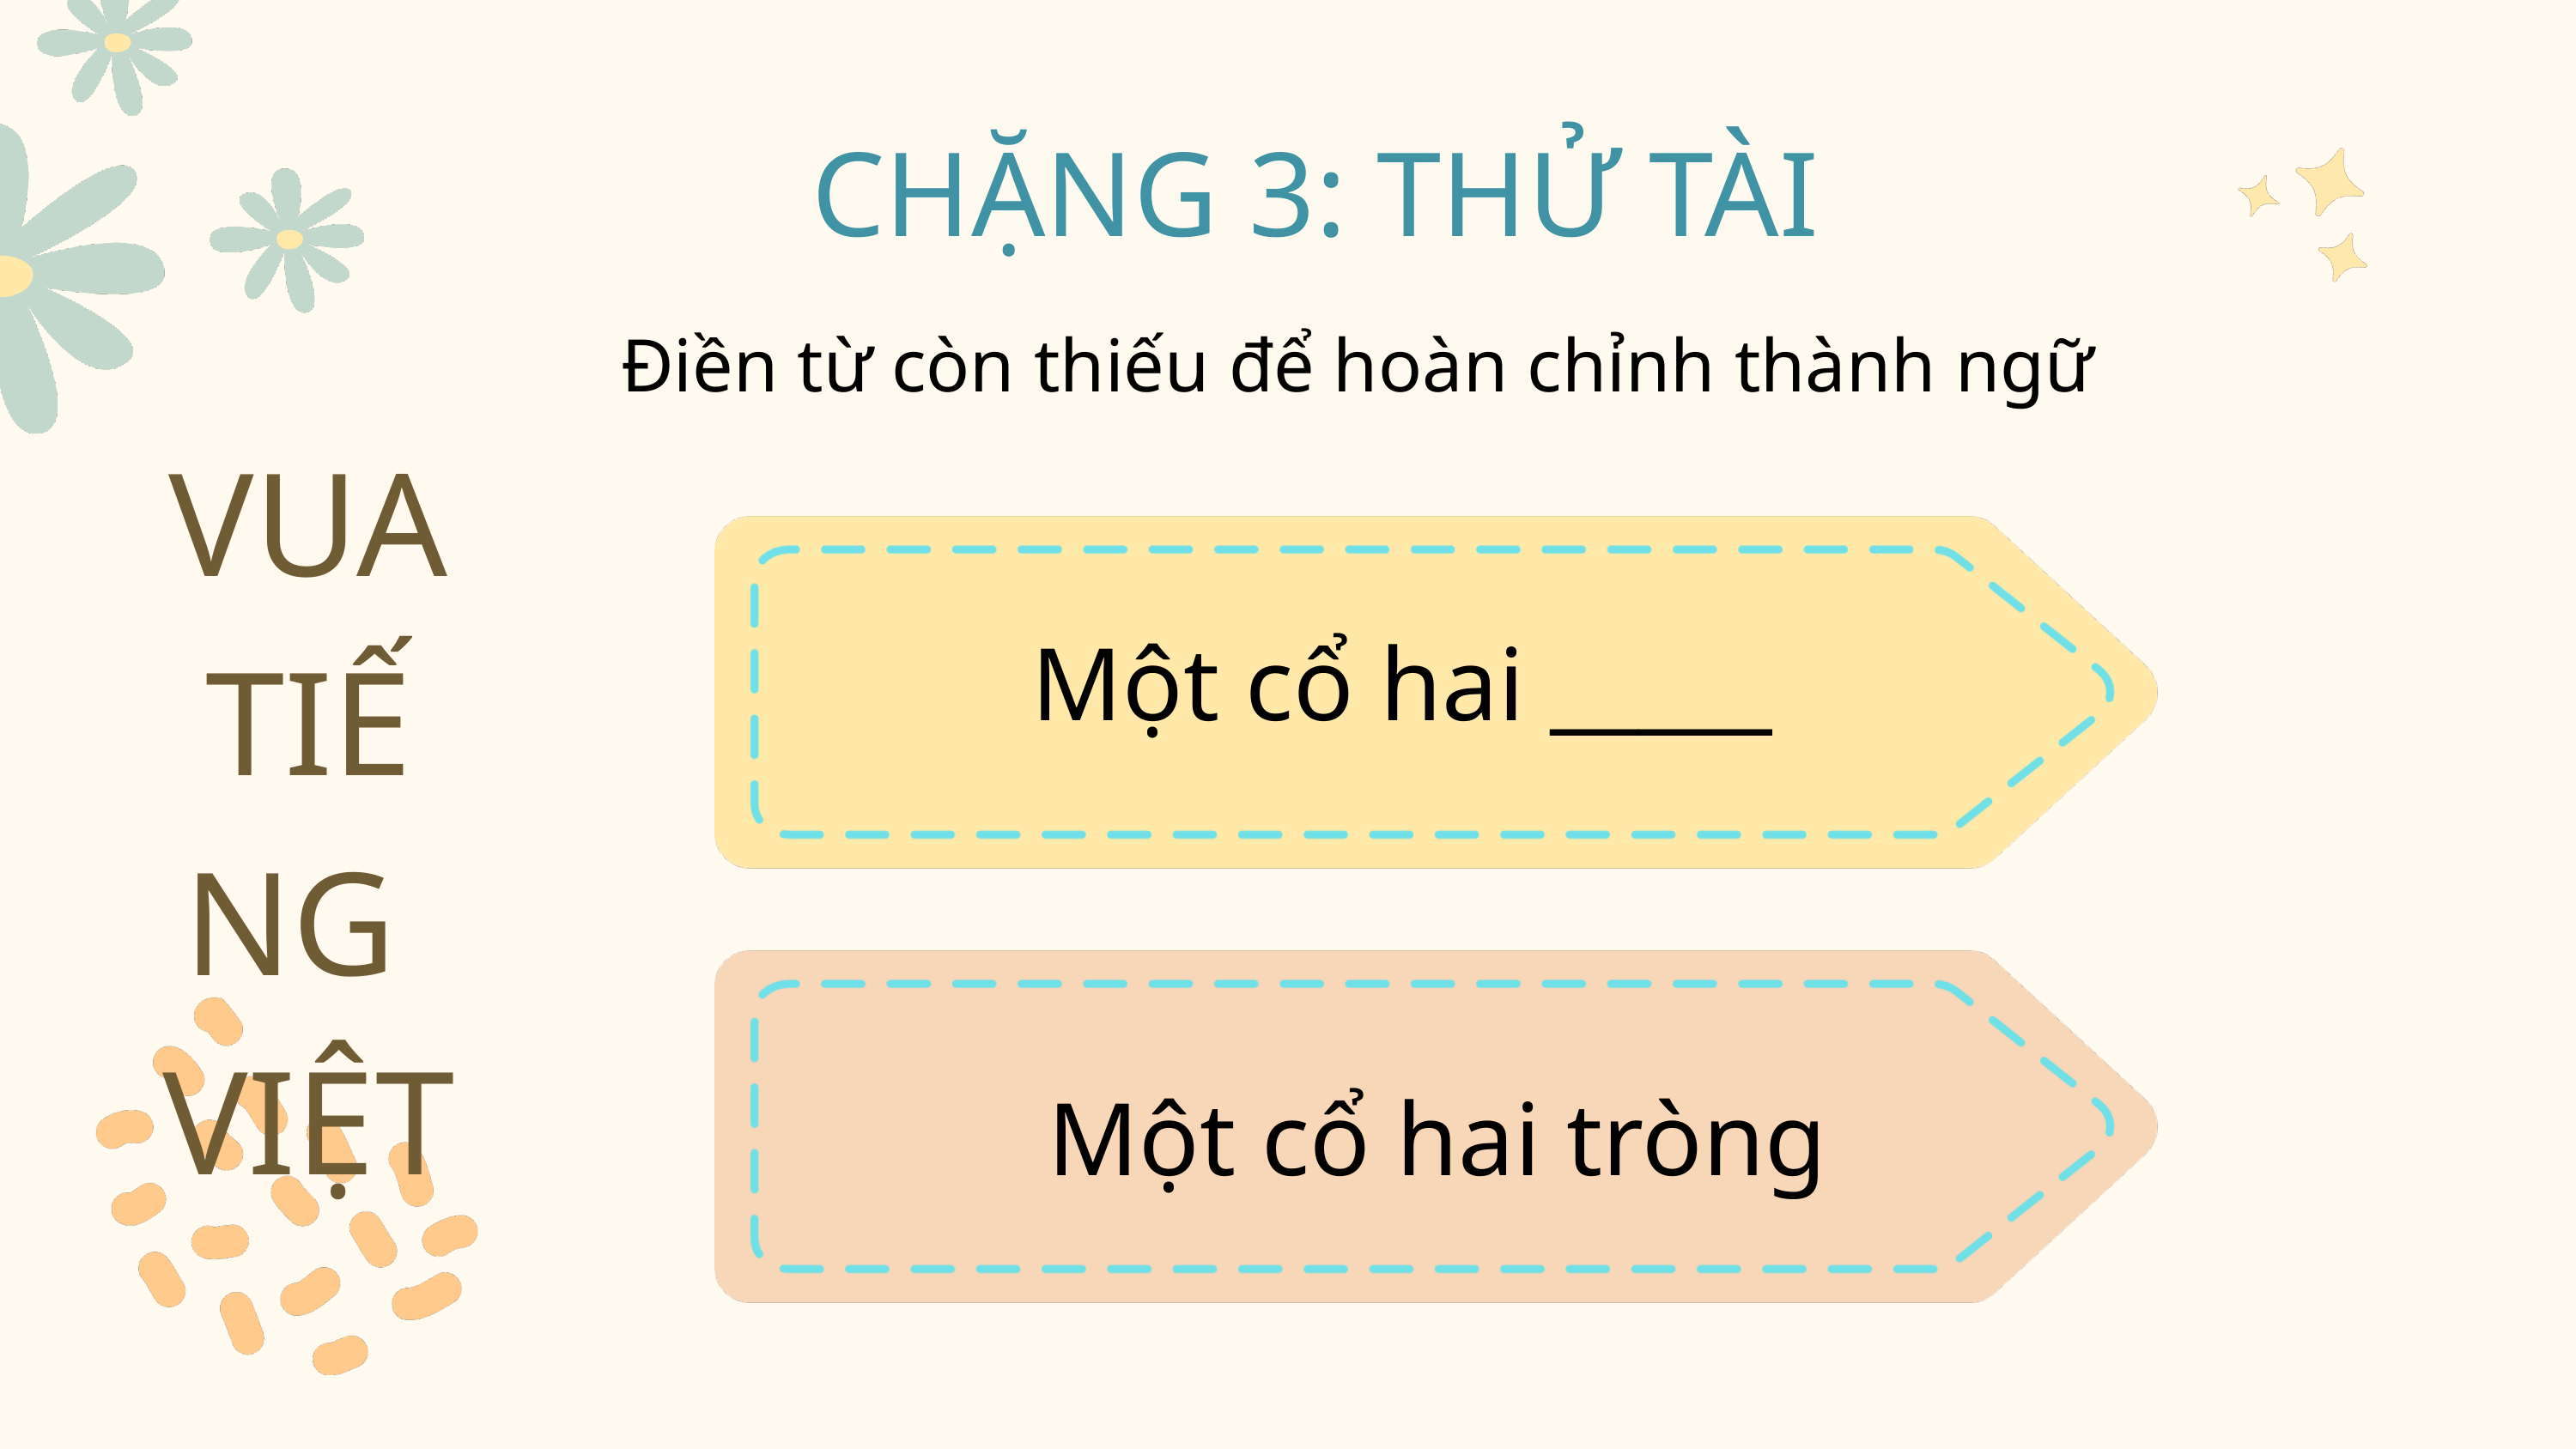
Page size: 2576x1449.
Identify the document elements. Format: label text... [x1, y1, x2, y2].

picture [95, 996, 478, 1376]
text_box Điền từ còn thiếu để hoàn chỉnh thành ngữ [367, 305, 2353, 407]
picture [714, 949, 2161, 1304]
picture [714, 514, 2161, 870]
text_box VUA TIẾNG VIỆT [162, 405, 455, 995]
picture [0, 0, 364, 439]
text_box CHẶNG 3: THỬ TÀI [785, 97, 1876, 260]
picture [2220, 119, 2402, 290]
